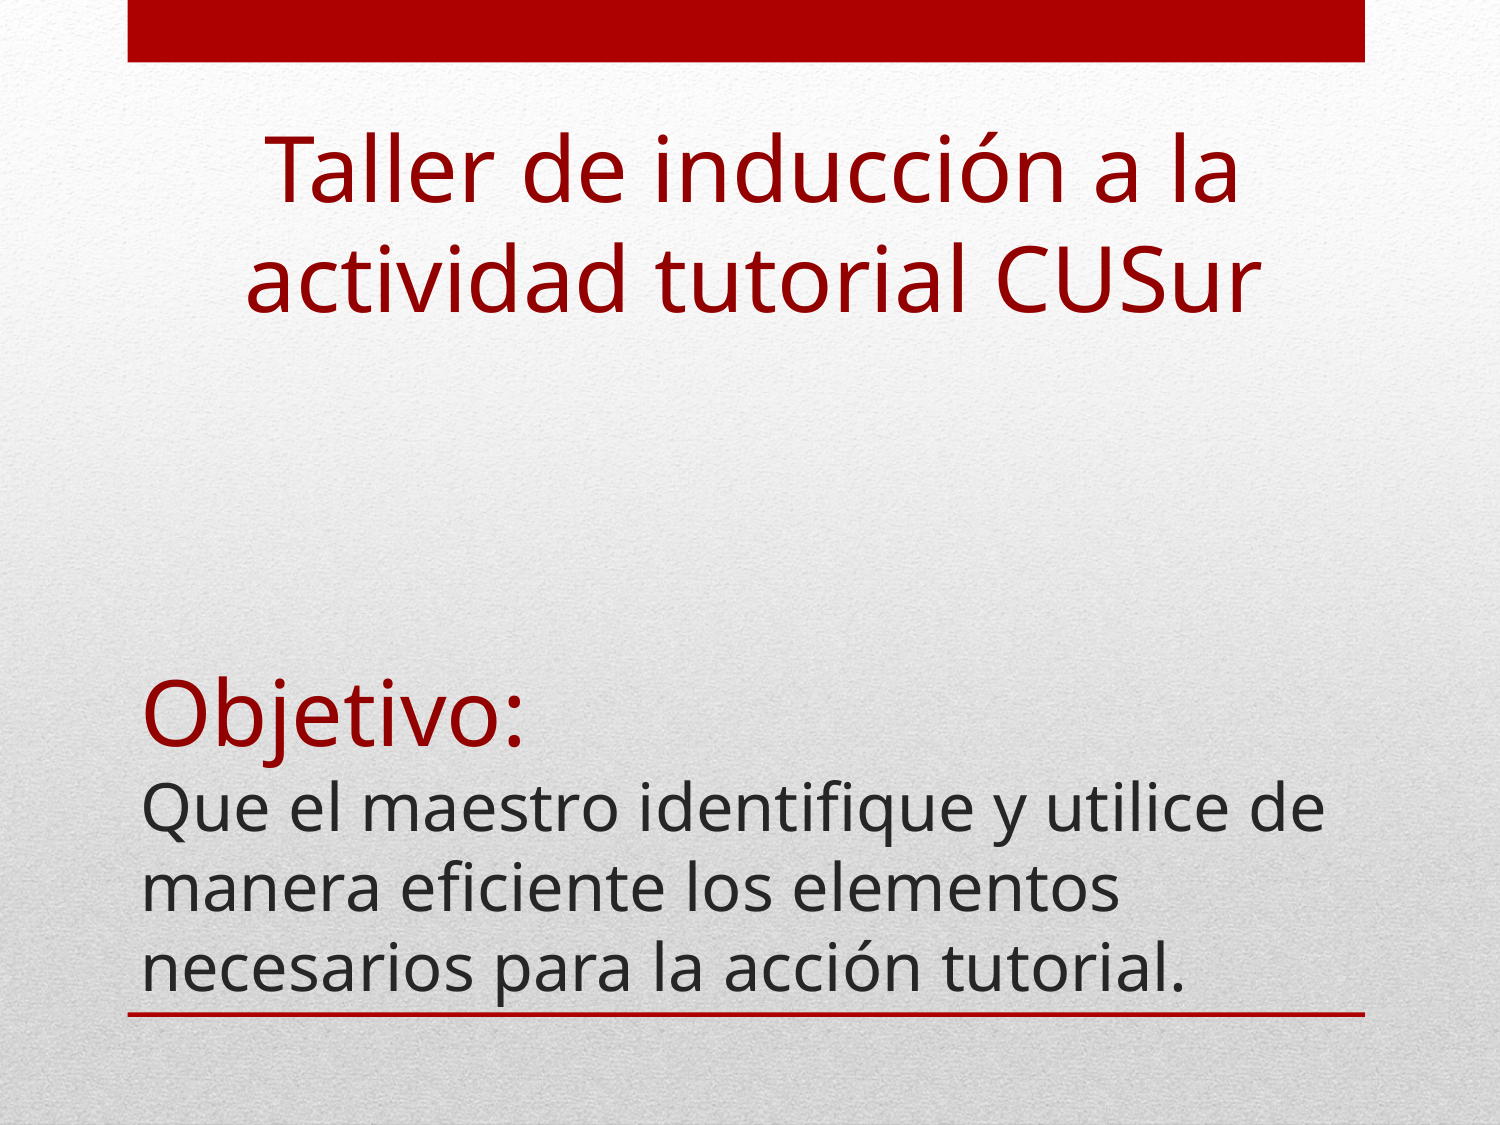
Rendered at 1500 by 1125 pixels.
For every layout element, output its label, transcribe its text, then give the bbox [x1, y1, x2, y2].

list Taller de inducción a la actividad tutorial CUSur [135, 101, 1374, 340]
title Objetivo: Que el maestro identifique y utilice de manera eficiente los elementos necesarios para la acción tutorial. [125, 314, 1424, 1013]
